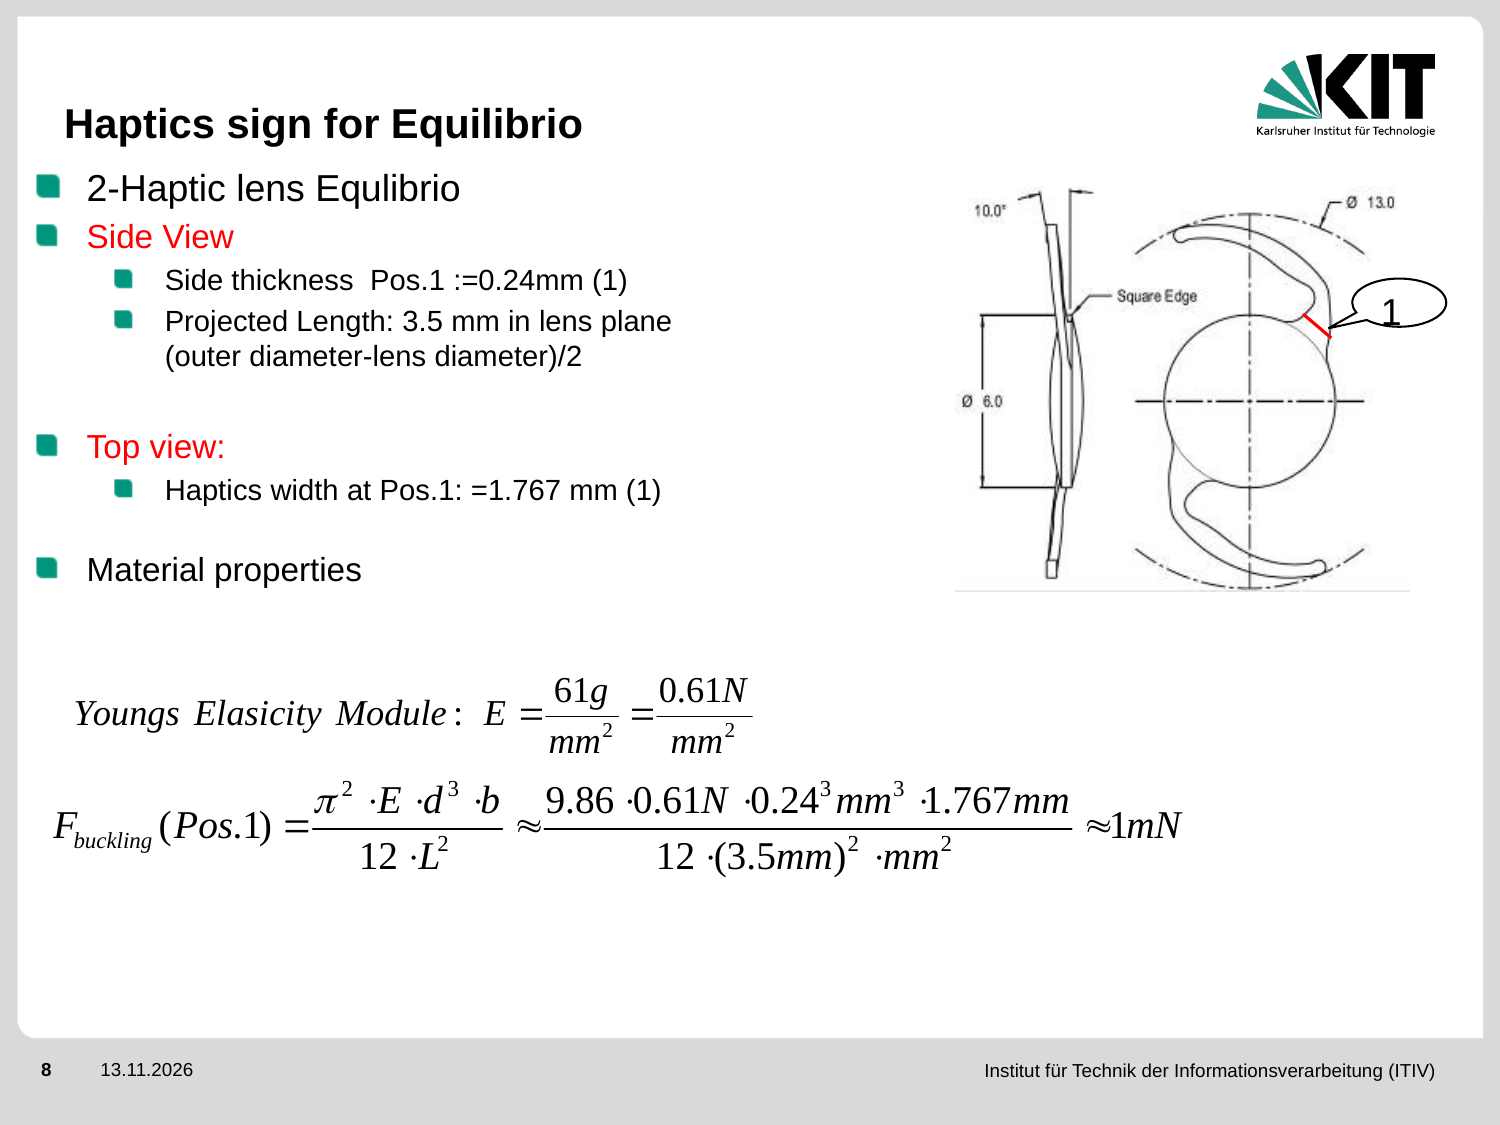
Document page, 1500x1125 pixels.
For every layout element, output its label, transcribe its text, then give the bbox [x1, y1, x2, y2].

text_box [1302, 313, 1332, 339]
title Haptics sign for Equilibrio [63, 54, 1199, 148]
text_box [70, 667, 761, 763]
text_box 1 [1415, 279, 1447, 326]
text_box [45, 770, 1193, 936]
picture [0, 0, 1500, 1125]
list 2-Haptic lens Equlibrio Side View Side thickness Pos.1 :=0.24mm (1) Projected Length: 3.5 mm in lens plane (outer diameter-lens diameter)/2 Top view: Haptics width at Pos.1: =1.767 mm (1) Material properties [34, 163, 932, 1040]
